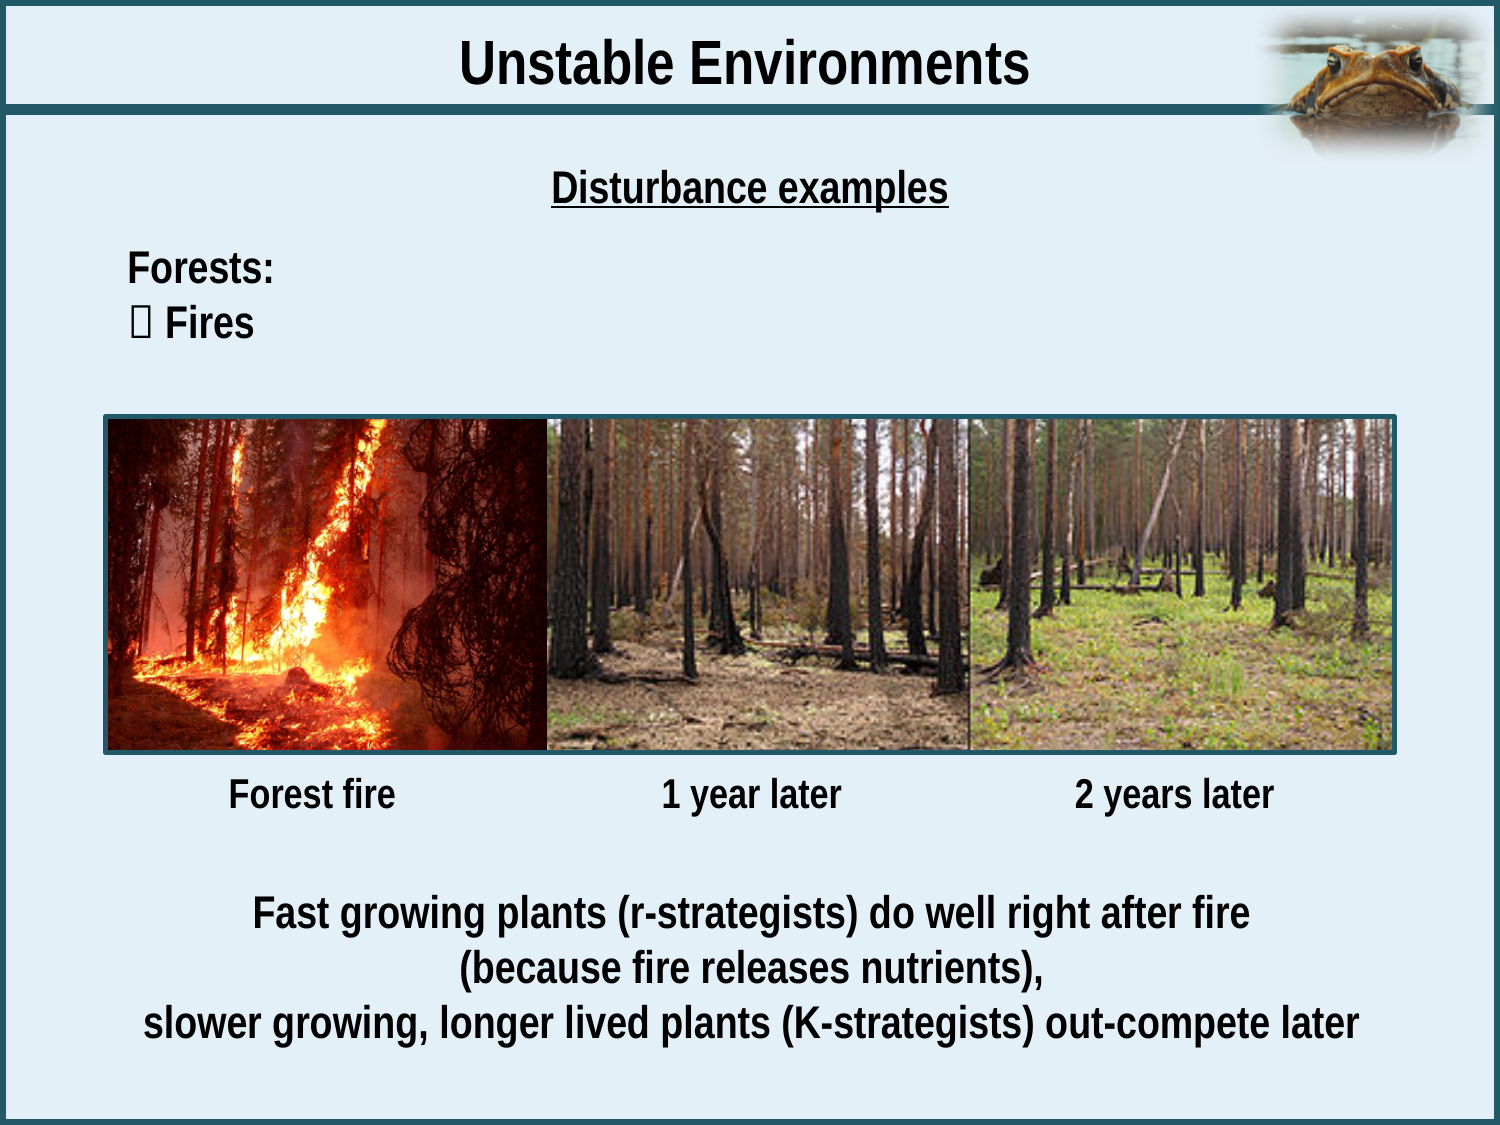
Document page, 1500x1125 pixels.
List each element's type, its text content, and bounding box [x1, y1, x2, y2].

text_box [1297, 115, 1451, 122]
picture [1300, 51, 1449, 116]
text_box Fast growing plants (r-strategists) do well right after fire (because fire releases nutrients), slower growing, longer lived plants (K-strategists) out-compete later [39, 875, 1465, 1055]
text_box Unstable Environments [110, 15, 1381, 105]
text_box [1381, 43, 1455, 104]
text_box Disturbance examples Forests:  Fires [37, 149, 1463, 355]
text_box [105, 416, 1395, 826]
